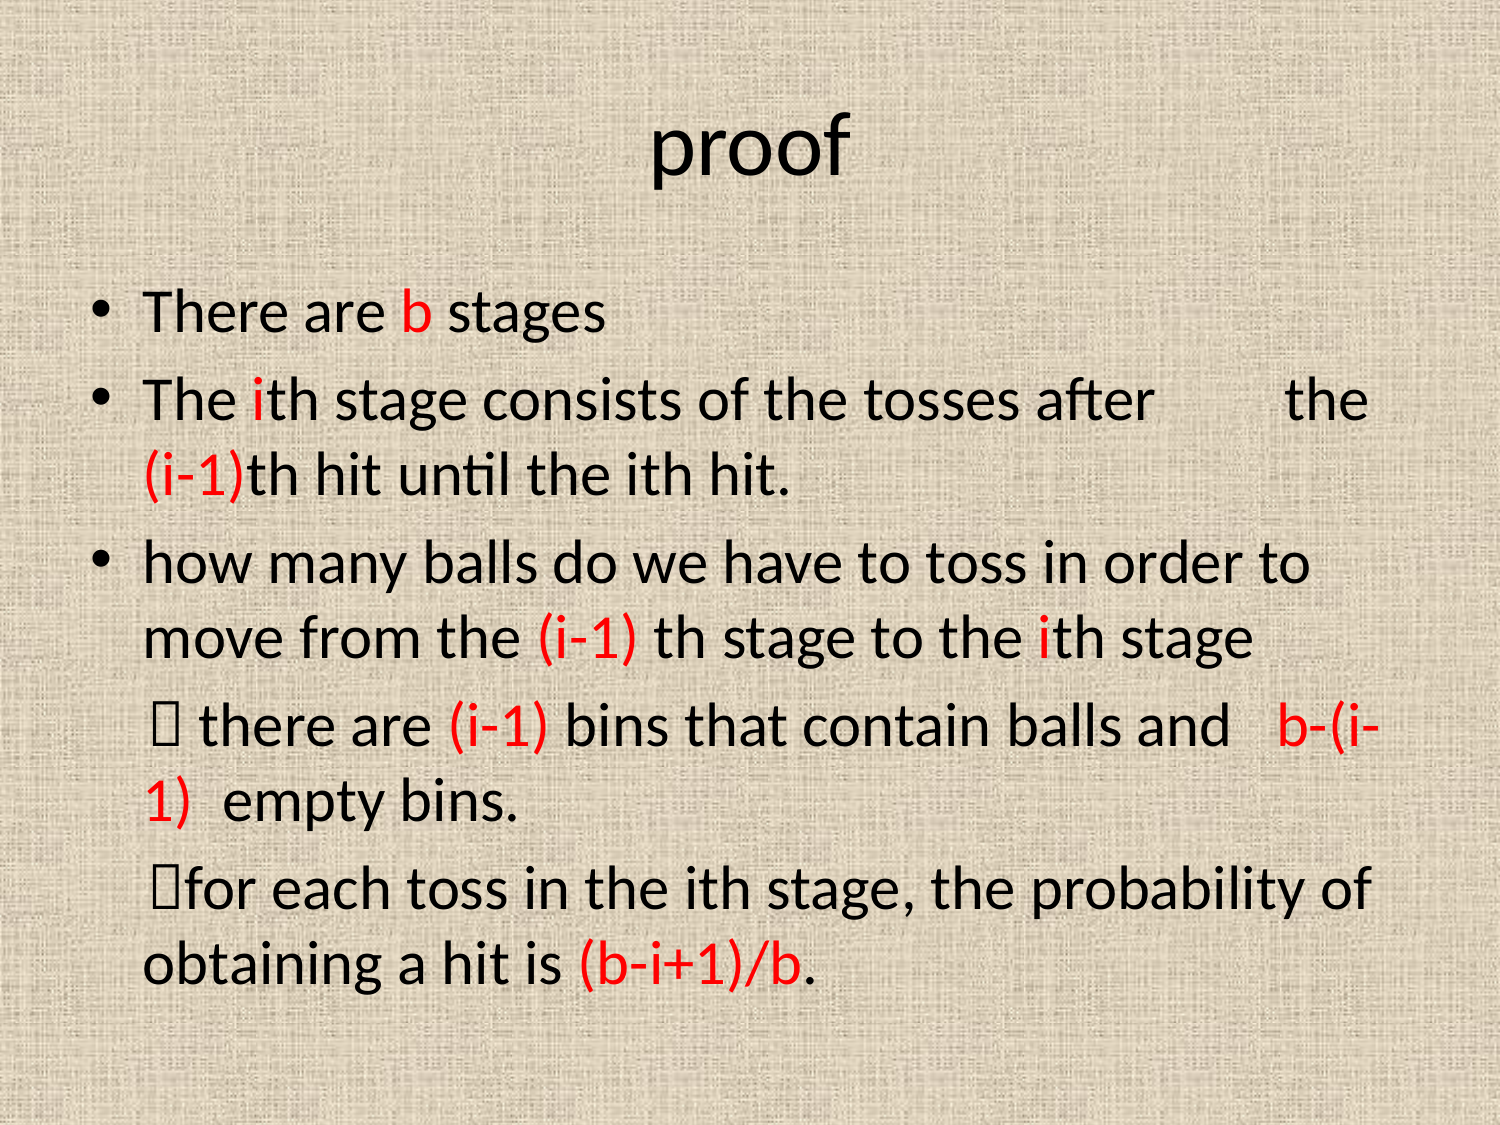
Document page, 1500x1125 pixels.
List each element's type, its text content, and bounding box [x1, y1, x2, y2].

list There are b stages The ith stage consists of the tosses after the (i-1)th hit until the ith hit. how many balls do we have to toss in order to move from the (i-1) th stage to the ith stage  there are (i-1) bins that contain balls and b-(i-1) empty bins. for each toss in the ith stage, the probability of obtaining a hit is (b-i+1)/b. [75, 262, 1425, 1005]
title proof [75, 45, 1425, 233]
picture [0, 0, 1500, 1125]
